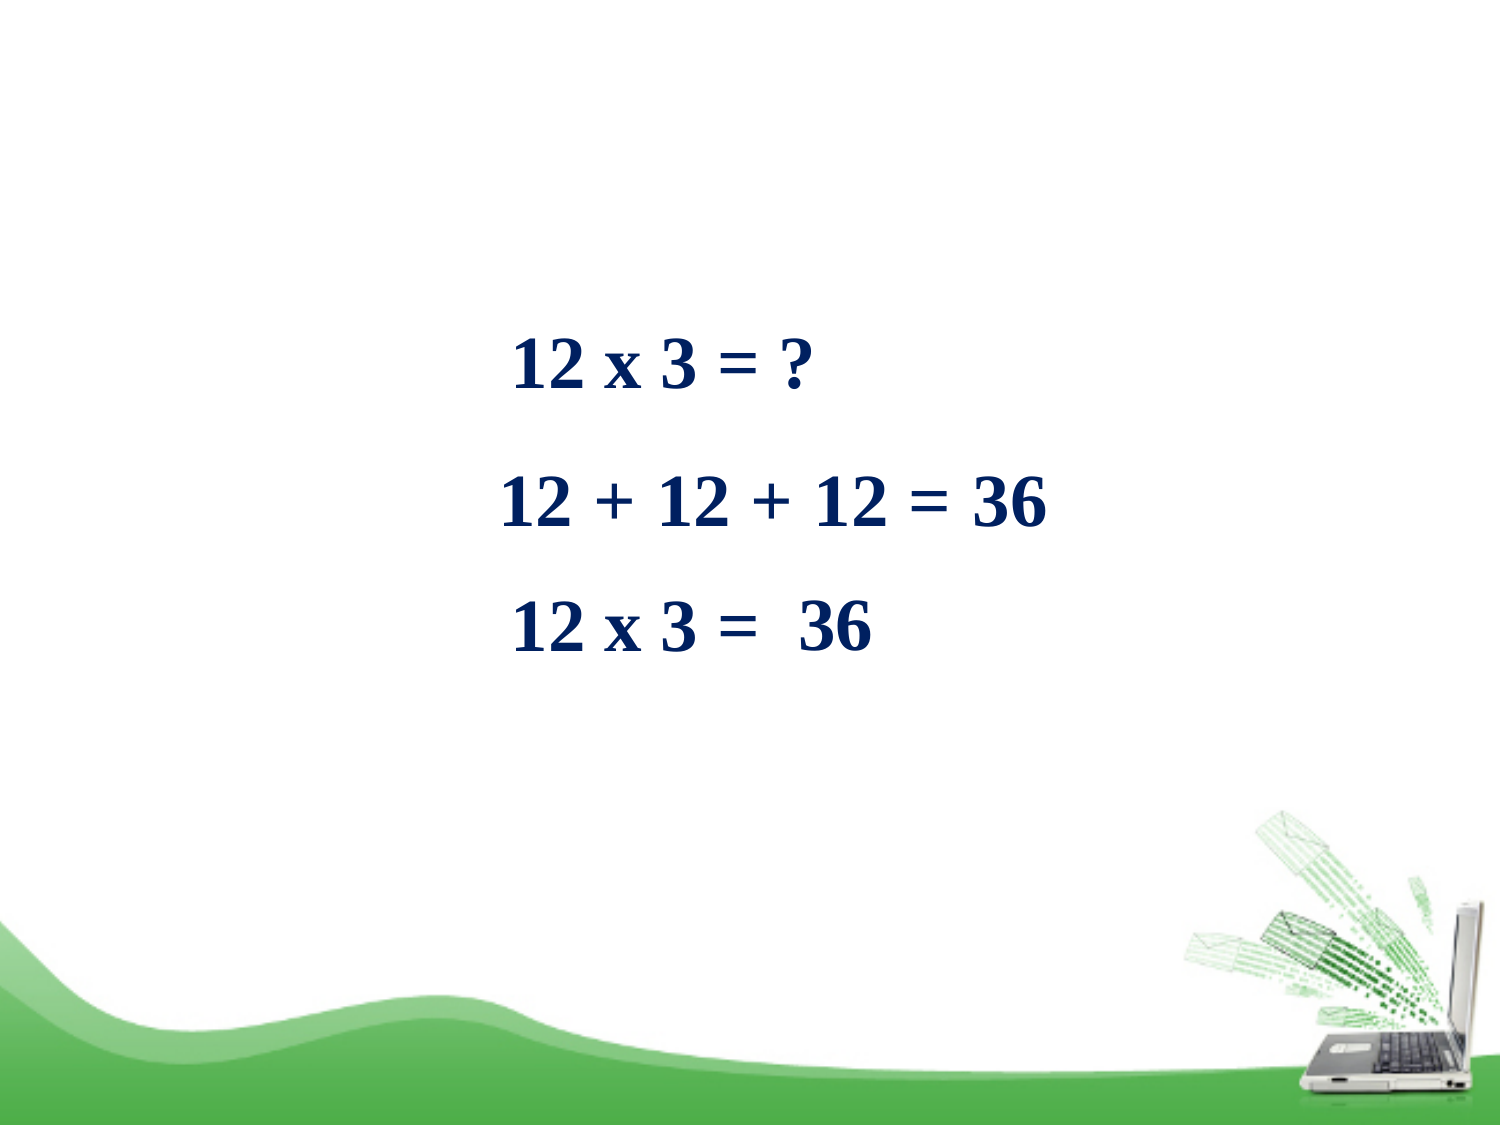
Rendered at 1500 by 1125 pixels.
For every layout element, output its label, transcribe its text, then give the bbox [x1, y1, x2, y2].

text_box 12 x 3 = ? [496, 306, 1125, 412]
text_box 36 [783, 568, 956, 674]
text_box 36 [967, 443, 1130, 549]
picture [0, 0, 1500, 1125]
text_box 12 + 12 + 12 = [483, 443, 967, 549]
text_box 12 x 3 = [496, 568, 783, 674]
